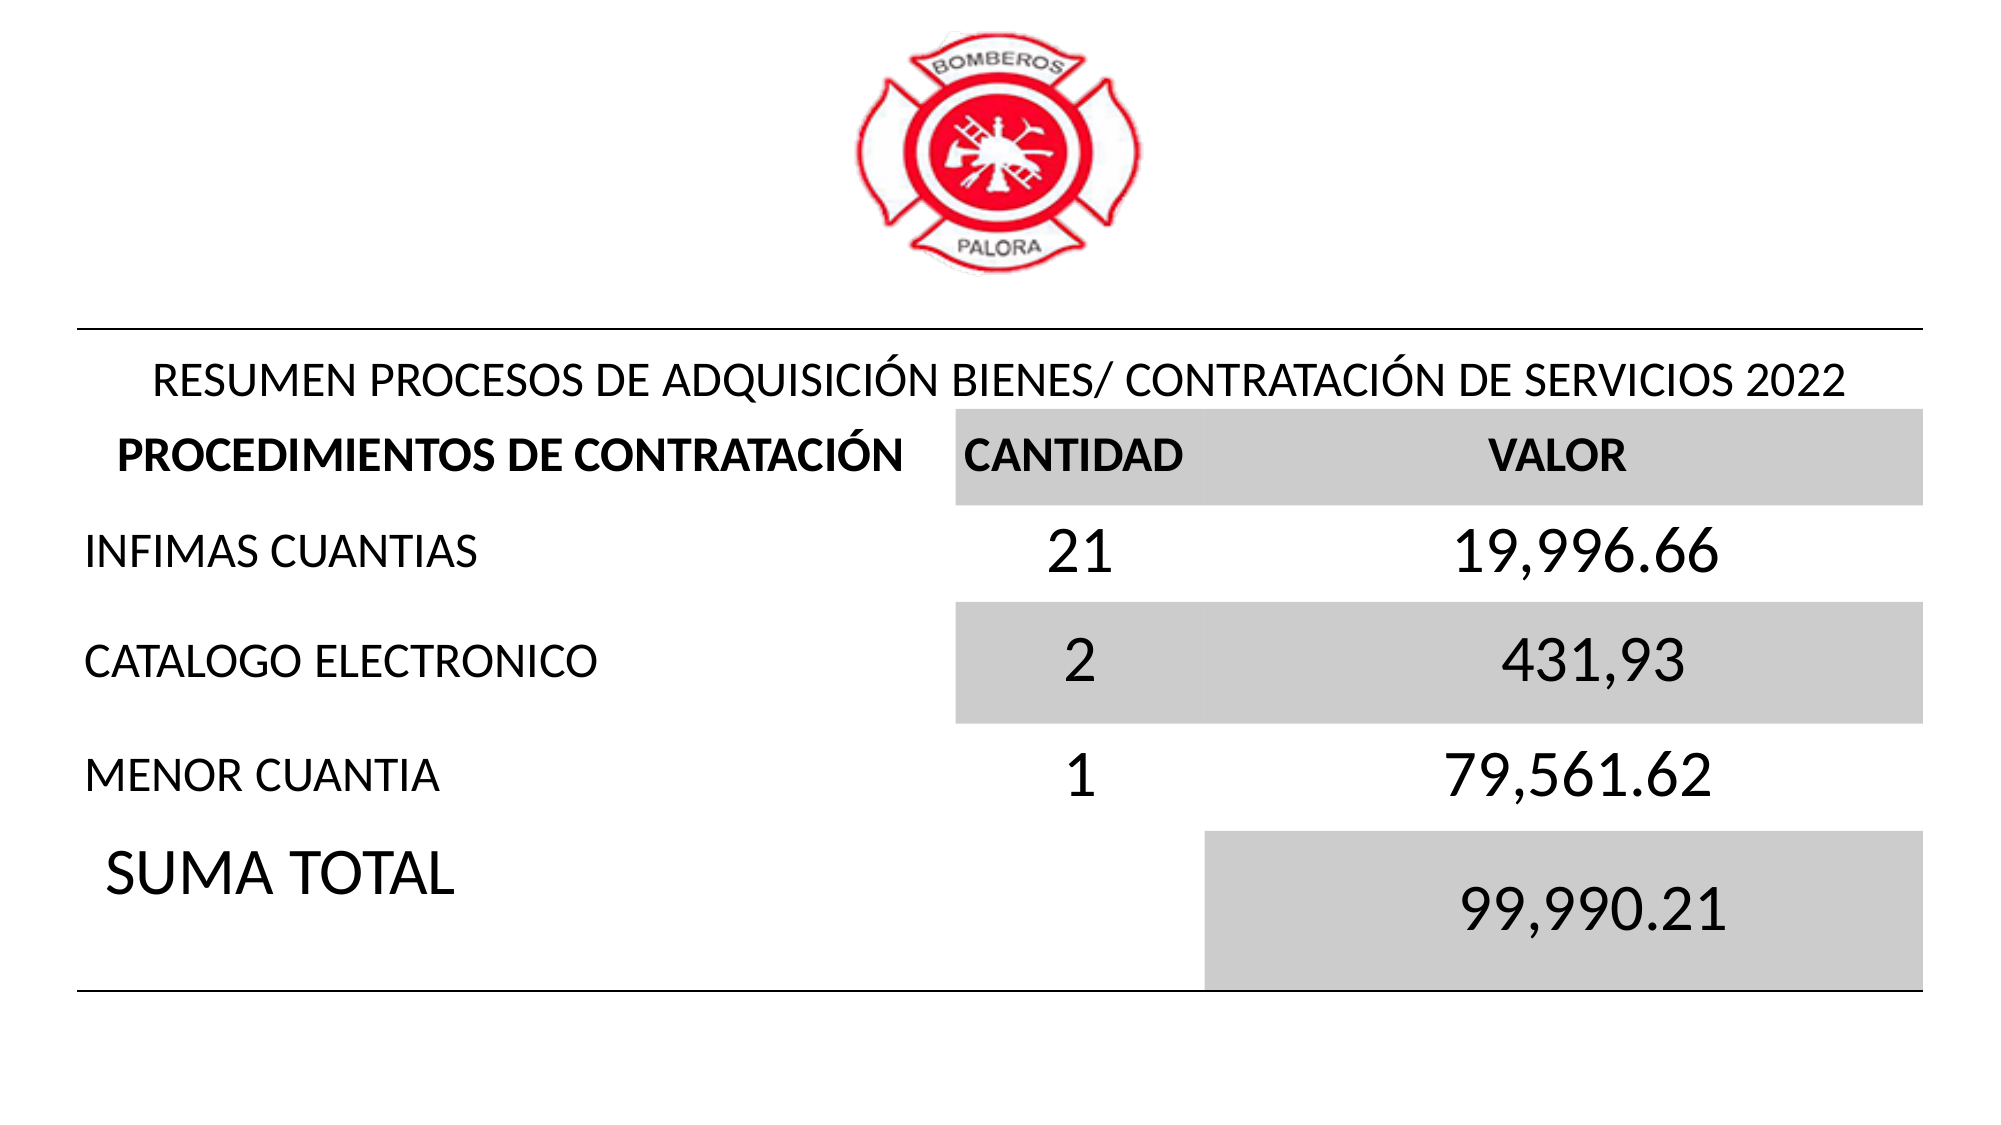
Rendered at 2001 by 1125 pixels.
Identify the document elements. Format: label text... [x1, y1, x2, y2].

table_cell 79,561.62 [1205, 724, 1923, 831]
table_cell 19,996.66 [1205, 505, 1923, 602]
table_header RESUMEN PROCESOS DE ADQUISICIÓN BIENES/ CONTRATACIÓN DE SERVICIOS 2022 [77, 330, 1923, 409]
table_cell 99,990.21 [1205, 831, 1923, 990]
picture [852, 26, 1148, 284]
table_cell 2 [956, 602, 1205, 724]
table_cell 21 [956, 505, 1205, 602]
table_cell MENOR CUANTIA [77, 724, 956, 831]
table_cell CANTIDAD [956, 409, 1205, 505]
table_cell SUMA TOTAL [77, 831, 1205, 990]
table_cell 1 [956, 724, 1205, 831]
table_cell VALOR [1205, 409, 1923, 505]
table_cell 431,93 [1205, 602, 1923, 724]
table_cell PROCEDIMIENTOS DE CONTRATACIÓN [77, 409, 956, 505]
table_cell CATALOGO ELECTRONICO [77, 602, 956, 724]
table_cell INFIMAS CUANTIAS [77, 505, 956, 602]
